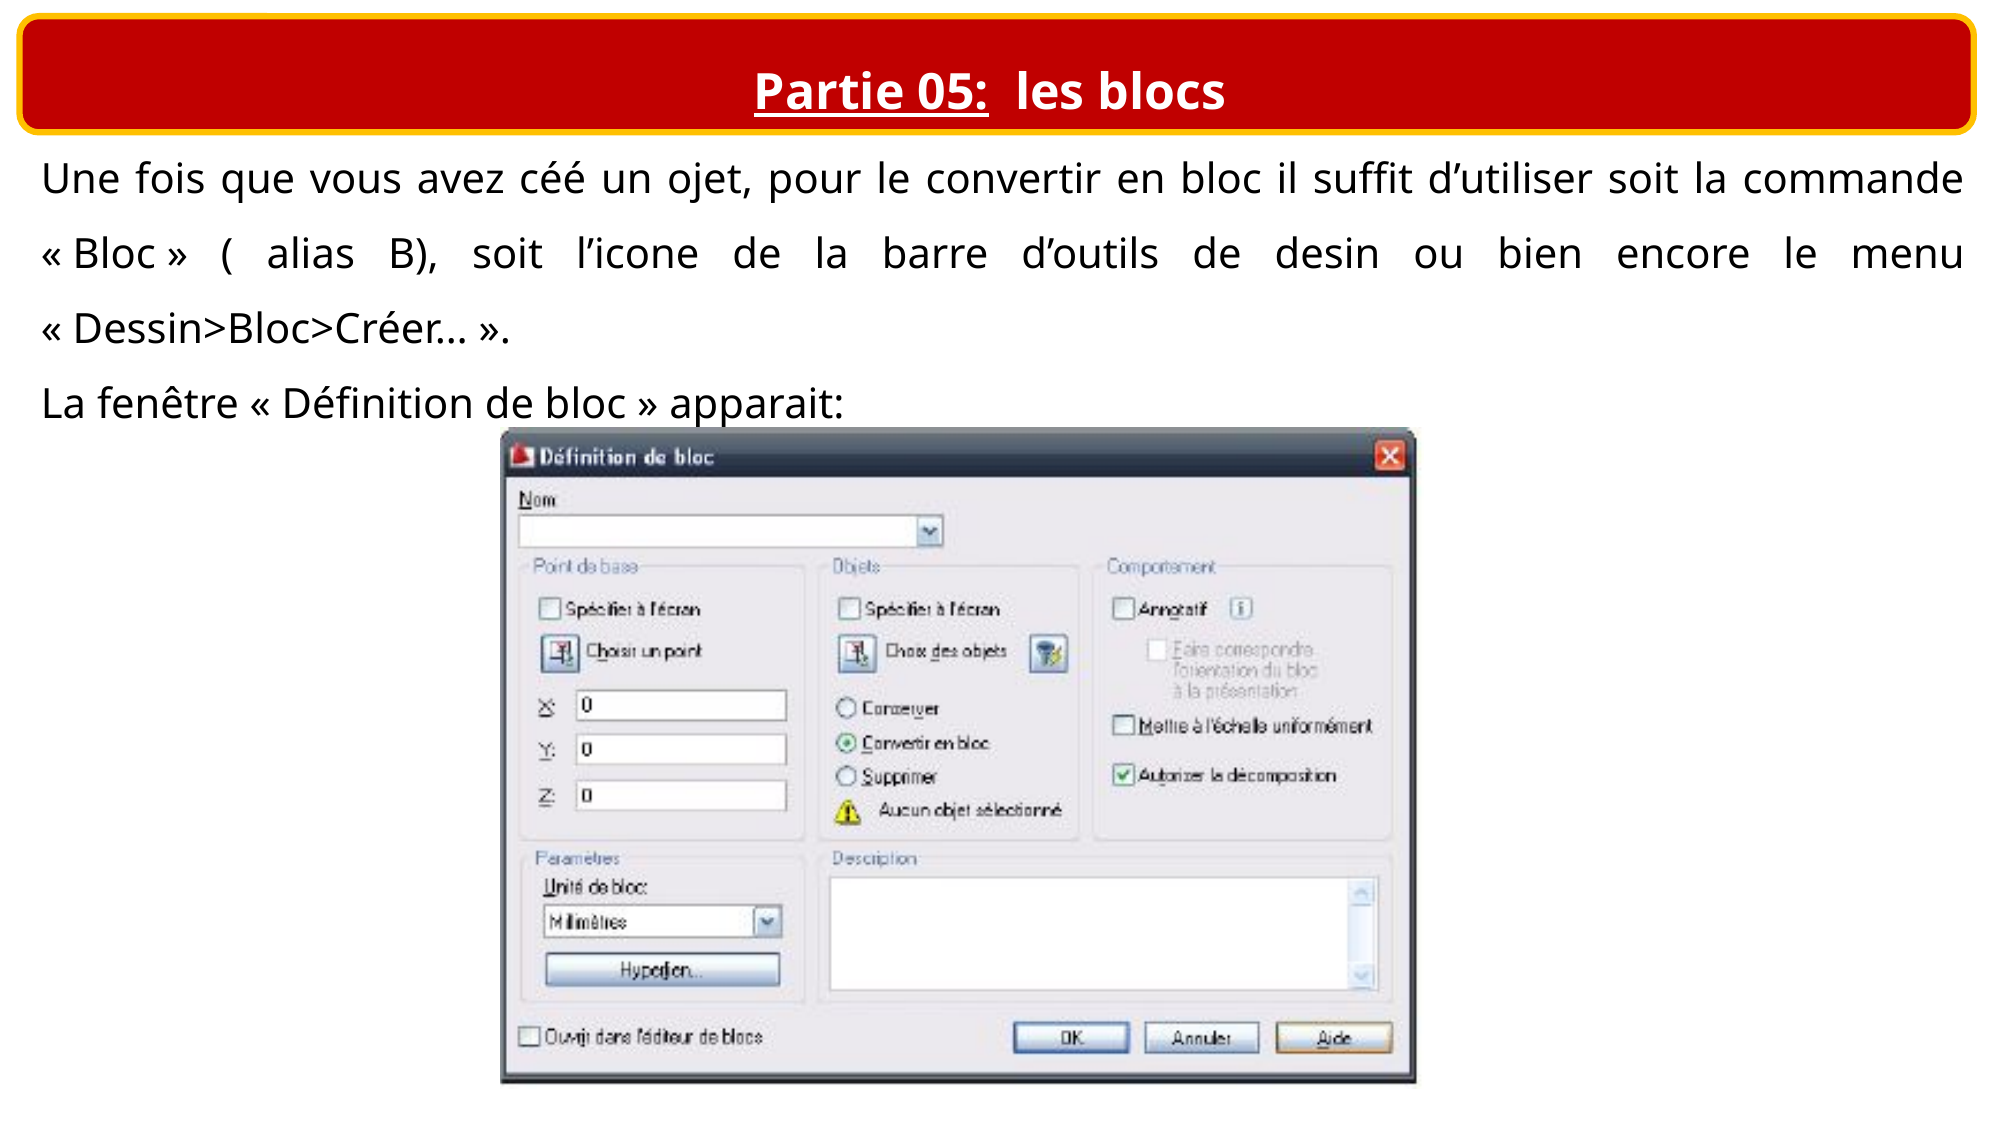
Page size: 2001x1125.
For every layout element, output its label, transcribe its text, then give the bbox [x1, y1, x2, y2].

text_box Une fois que vous avez céé un ojet, pour le convertir en bloc il suffit d’utiliser soit la commande « Bloc » ( alias B), soit l’icone de la barre d’outils de desin ou bien encore le menu « Dessin>Bloc>Créer… ». La fenêtre « Définition de bloc » apparait: [26, 119, 1981, 435]
text_box Partie 05: les blocs [19, 16, 1974, 128]
picture [499, 427, 1424, 1090]
